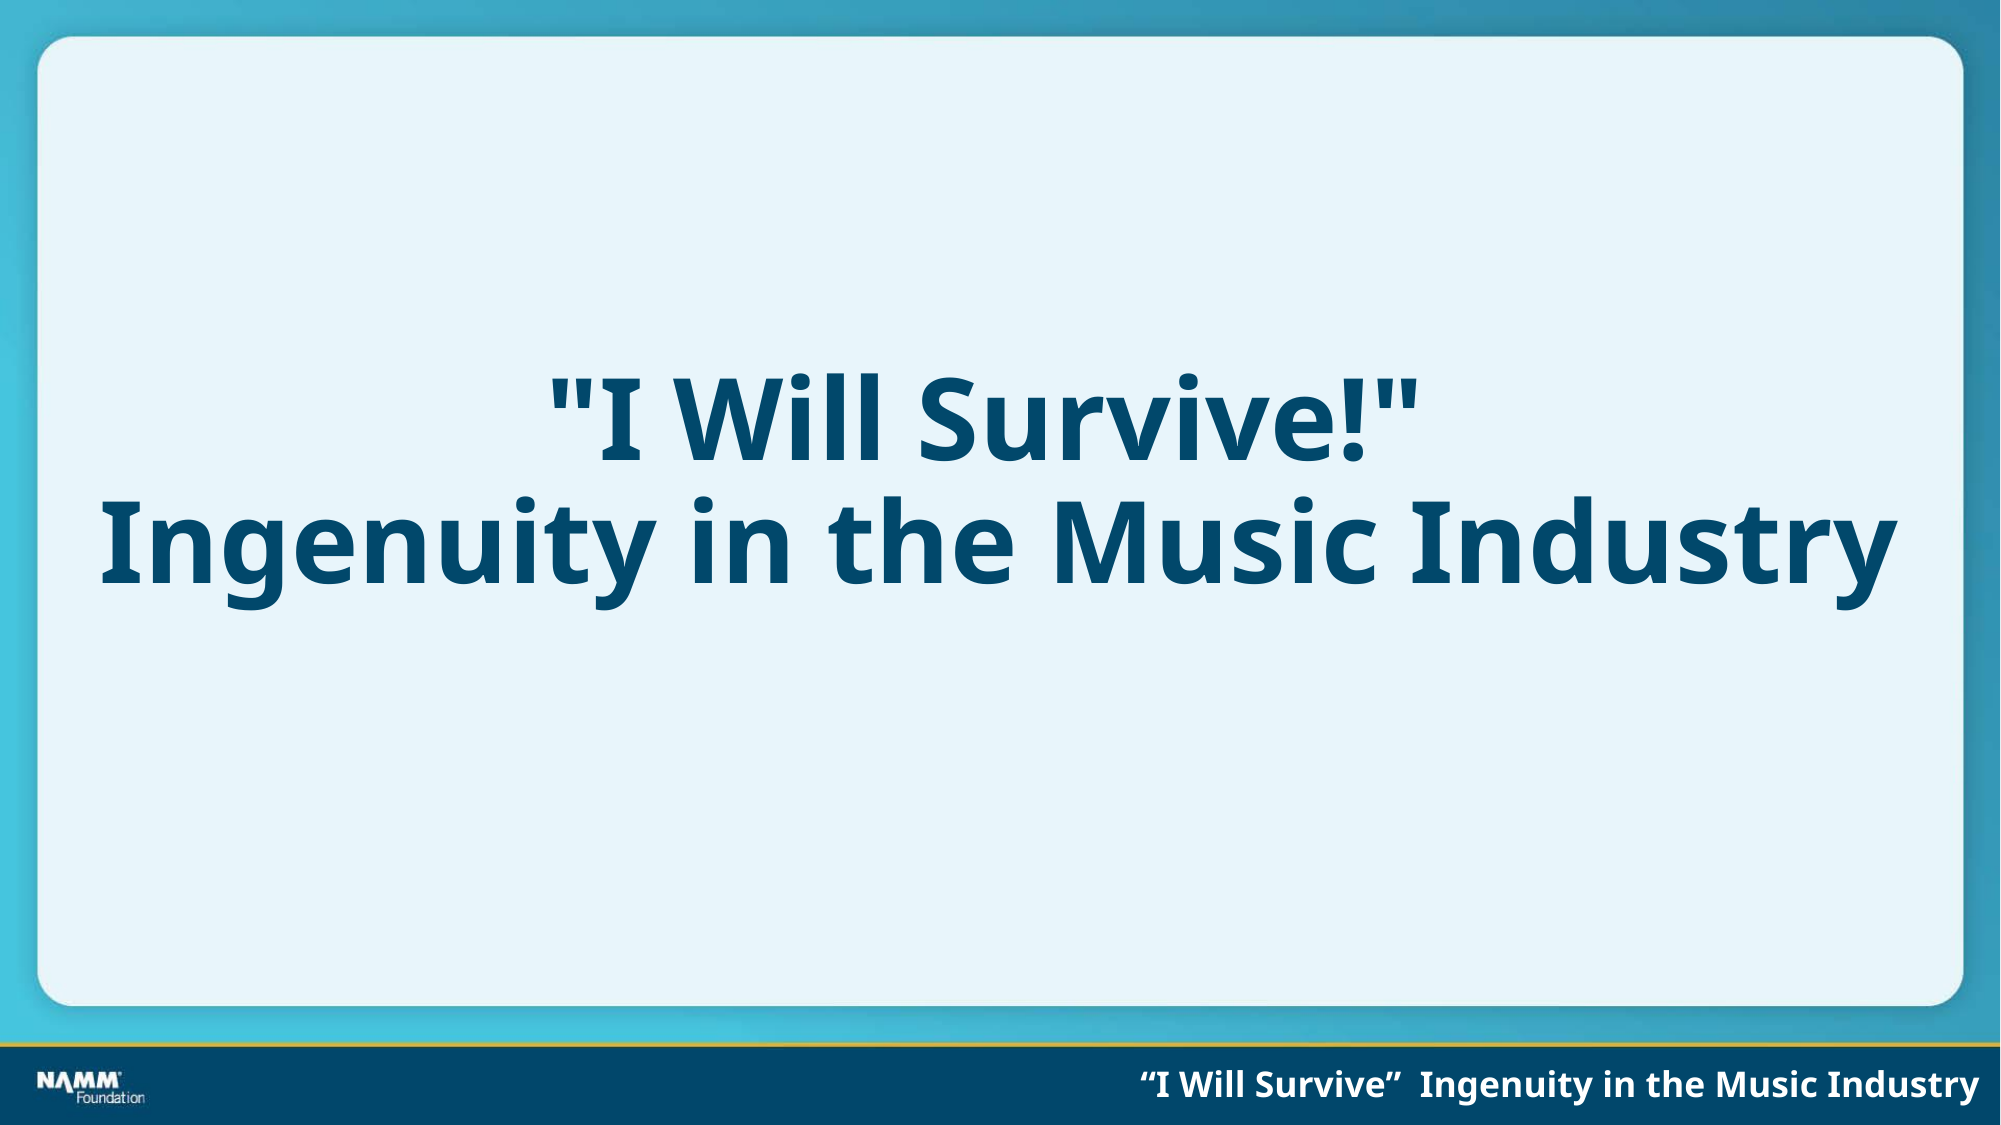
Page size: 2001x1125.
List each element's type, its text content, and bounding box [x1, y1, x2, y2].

title "I Will Survive!" Ingenuity in the Music Industry [68, 241, 1932, 616]
picture [0, 0, 2001, 1049]
picture [33, 1066, 150, 1114]
